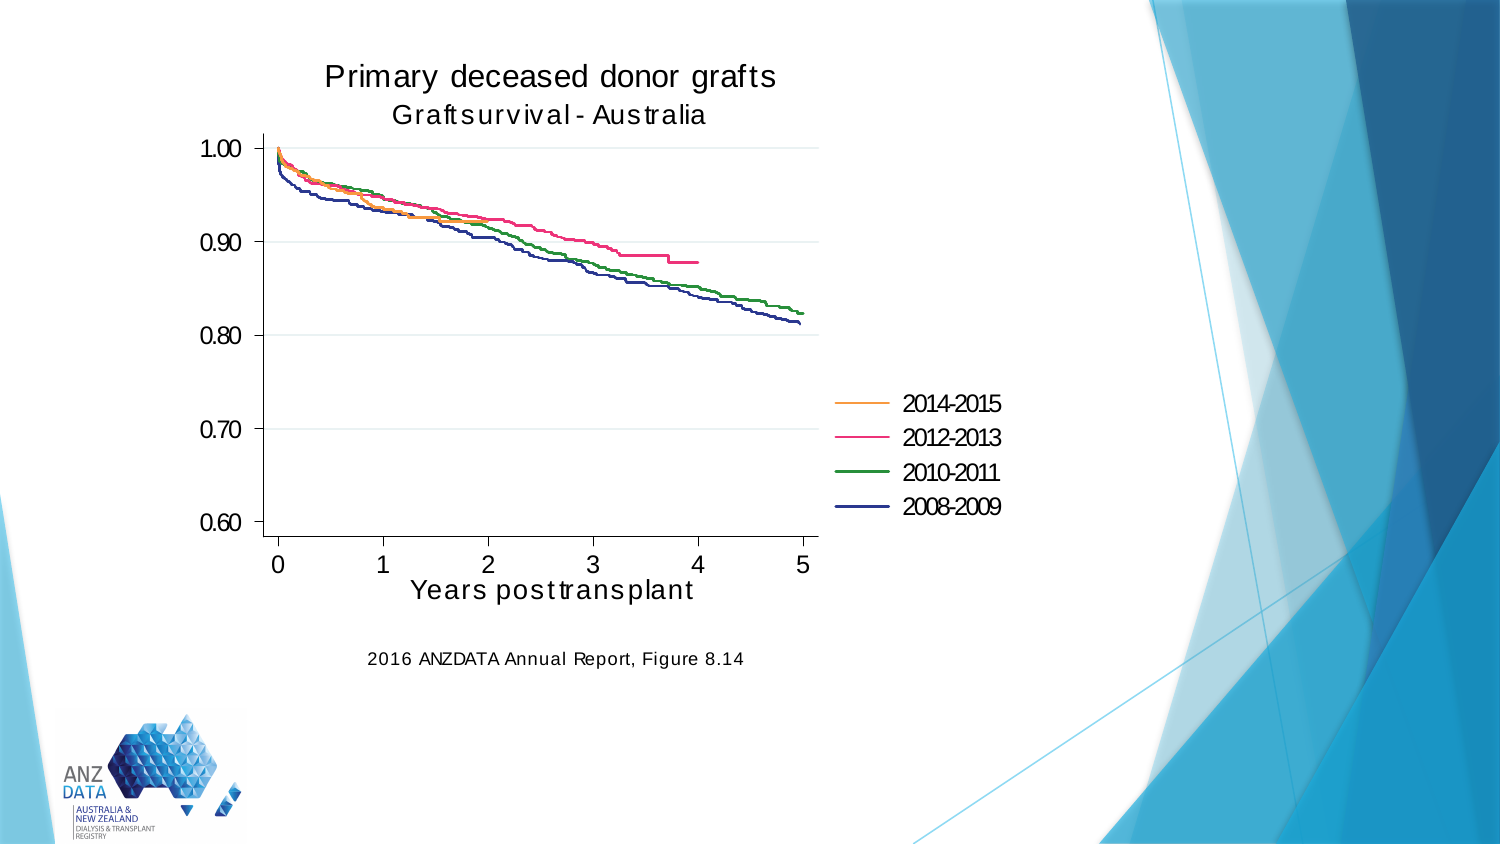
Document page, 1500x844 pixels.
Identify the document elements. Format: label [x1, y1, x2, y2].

list [160, 34, 1071, 697]
picture [55, 708, 247, 844]
